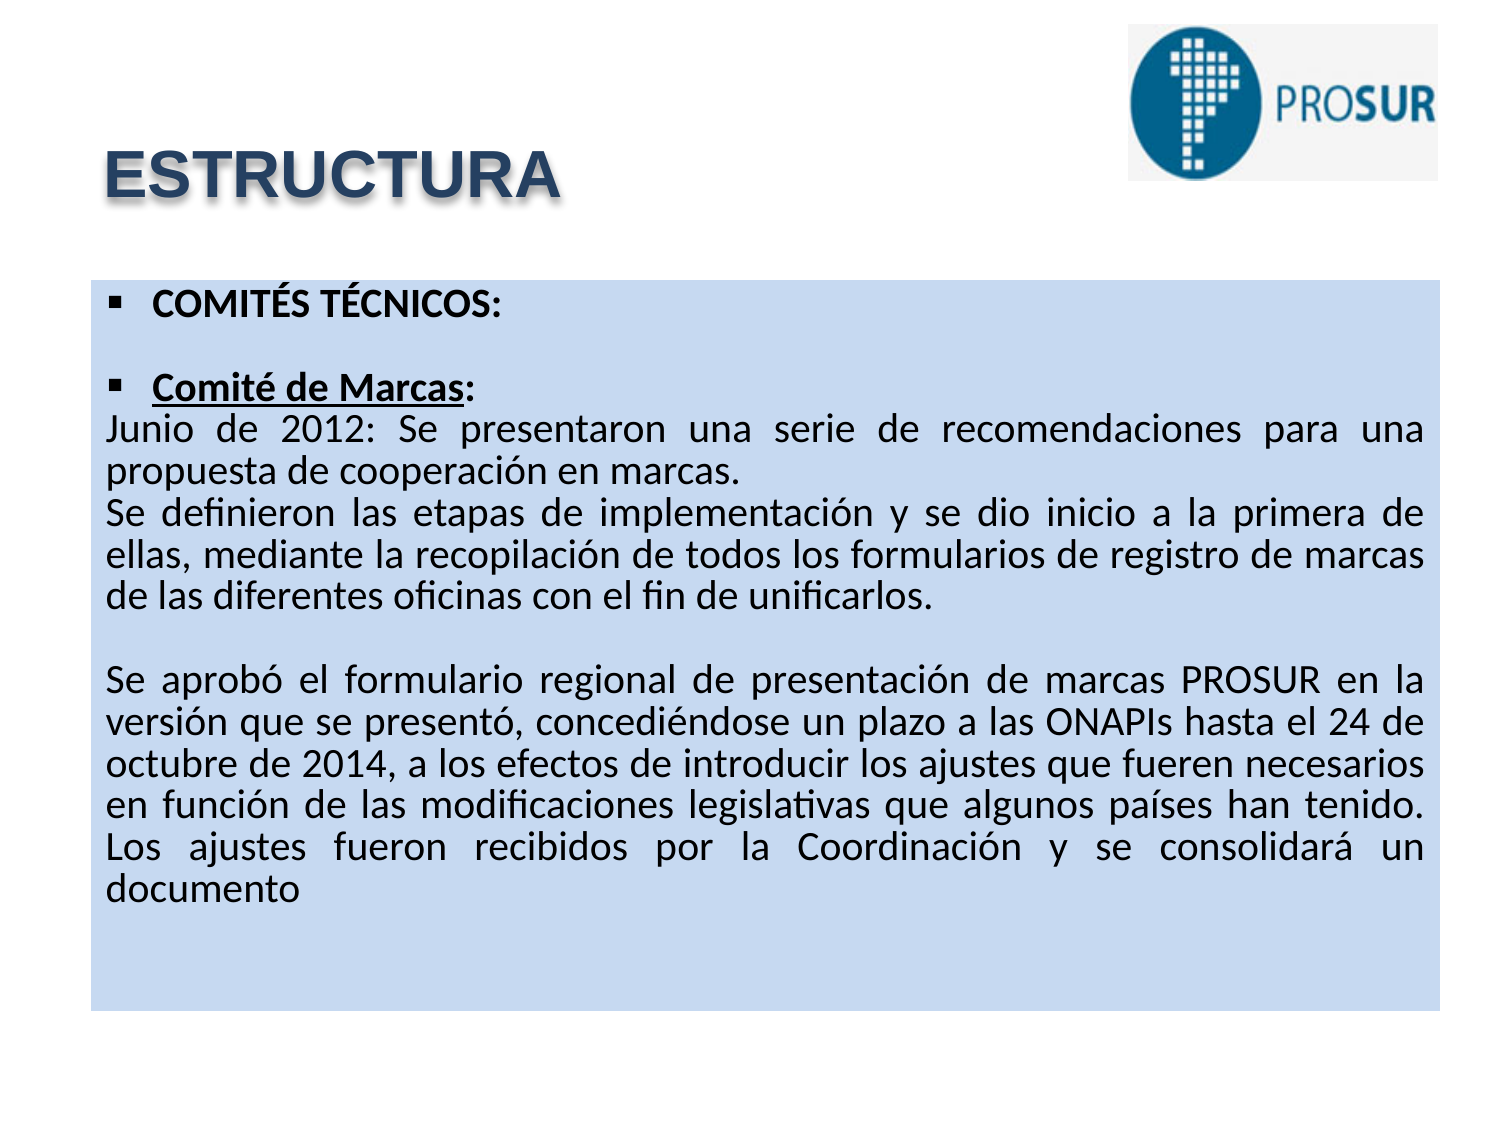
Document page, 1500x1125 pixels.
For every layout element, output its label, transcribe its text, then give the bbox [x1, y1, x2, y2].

table_header COMITÉS TÉCNICOS: Comité de Marcas: Junio de 2012: Se presentaron una serie de recomendaciones para una propuesta de cooperación en marcas. Se definieron las etapas de implementación y se dio inicio a la primera de ellas, mediante la recopilación de todos los formularios de registro de marcas de las diferentes oficinas con el fin de unificarlos. Se aprobó el formulario regional de presentación de marcas PROSUR en la versión que se presentó, concediéndose un plazo a las ONAPIs hasta el 24 de octubre de 2014, a los efectos de introducir los ajustes que fueren necesarios en función de las modificaciones legislativas que algunos países han tenido. Los ajustes fueron recibidos por la Coordinación y se consolidará un documento [91, 280, 1440, 1011]
text_box ESTRUCTURA [88, 123, 998, 219]
picture [1127, 24, 1439, 182]
